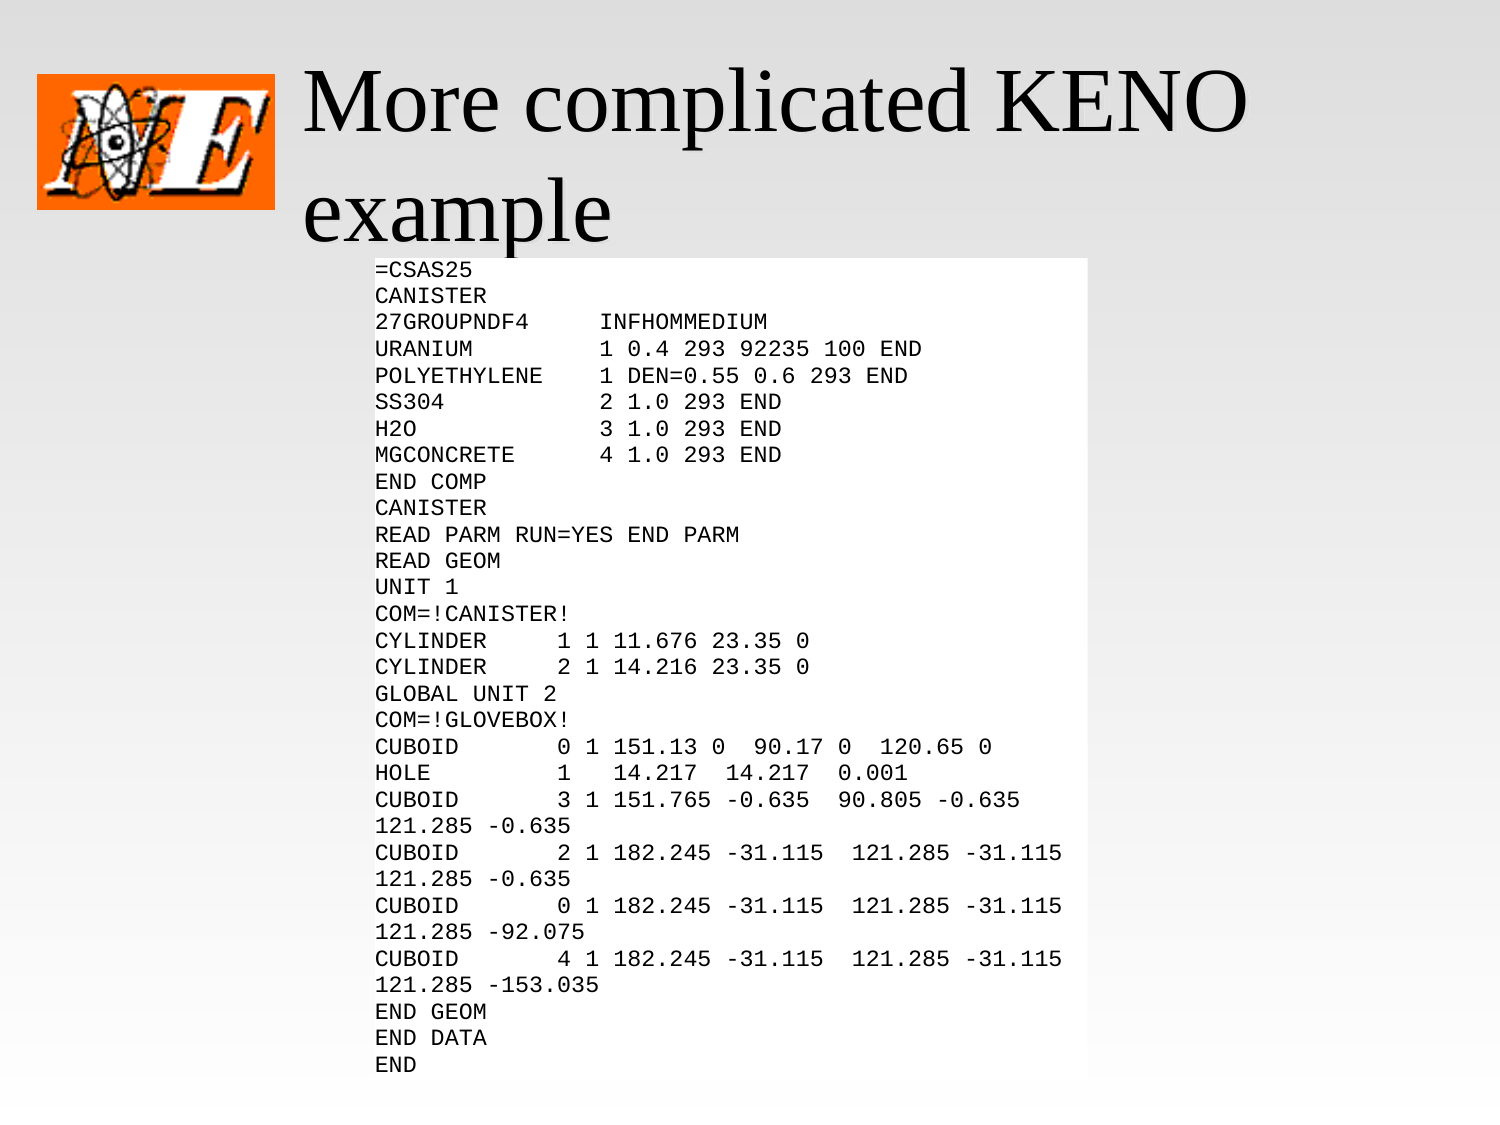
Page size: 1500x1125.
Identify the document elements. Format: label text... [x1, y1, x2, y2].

picture [37, 74, 275, 210]
title More complicated KENO example [287, 56, 1463, 244]
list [374, 257, 1088, 1084]
